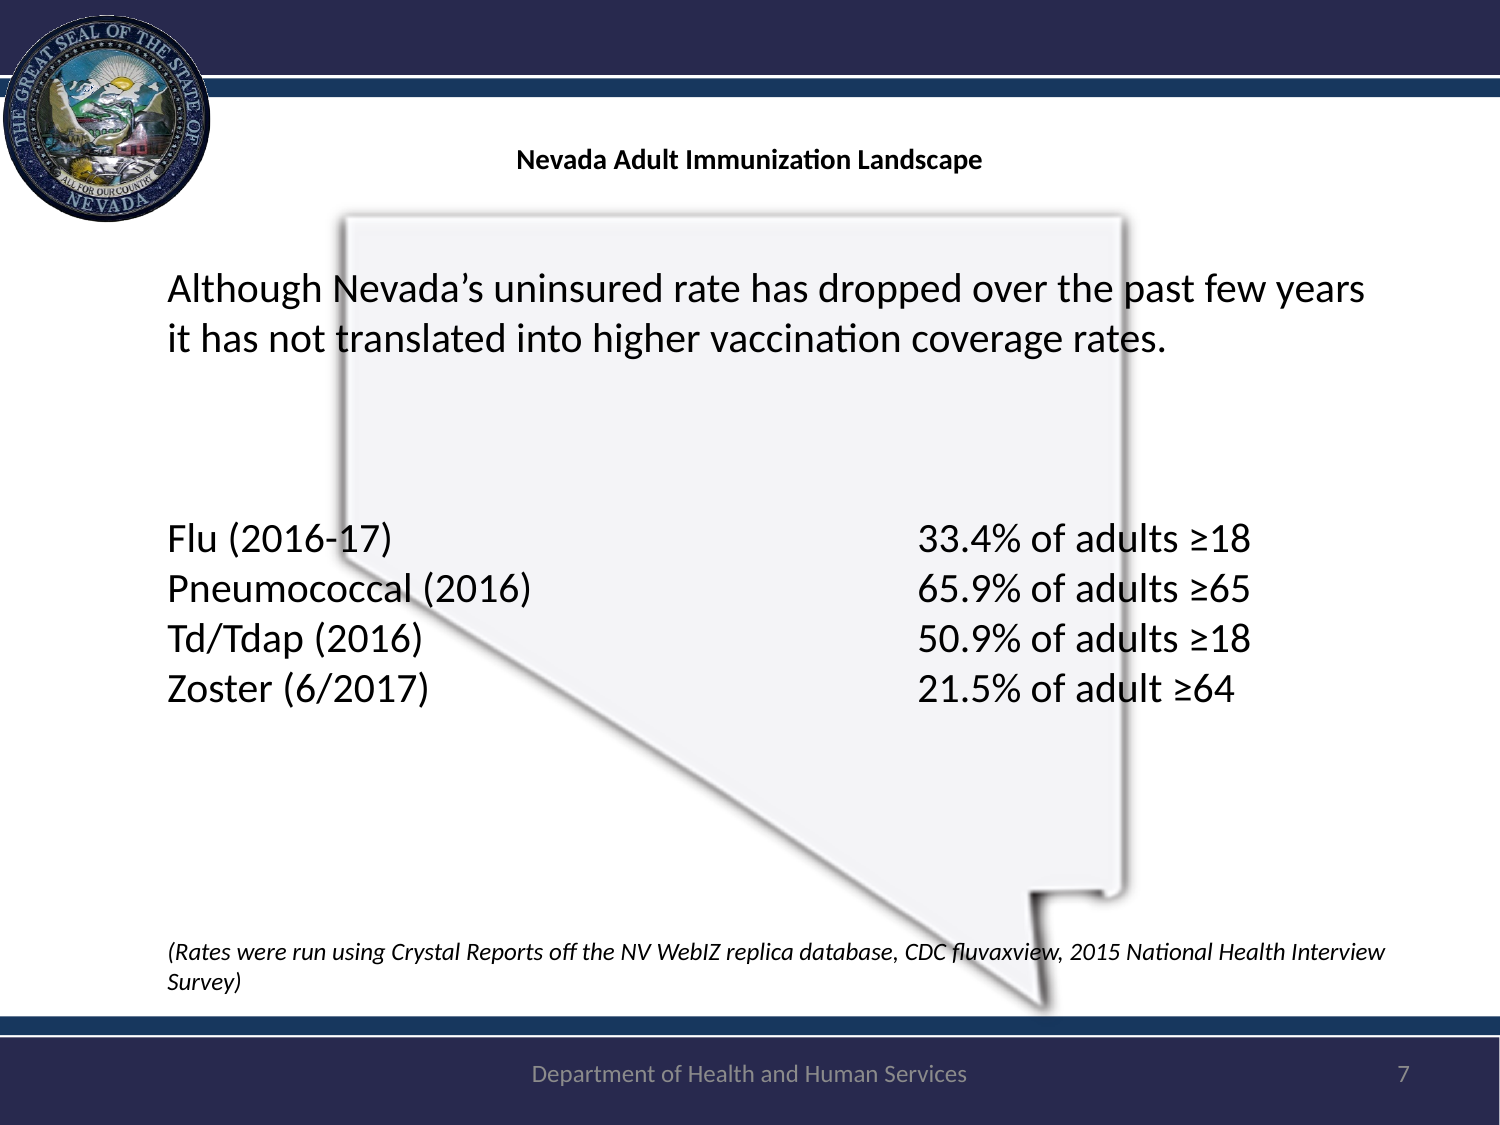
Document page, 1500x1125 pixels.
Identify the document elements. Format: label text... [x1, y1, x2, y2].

slide_number 7 [1074, 1042, 1425, 1103]
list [325, 202, 1143, 1032]
title Nevada Adult Immunization Landscape [75, 97, 1425, 233]
picture [0, 12, 213, 225]
text_box Although Nevada’s uninsured rate has dropped over the past few years it has not translated into higher vaccination coverage rates. Flu (2016-17) 33.4% of adults ≥18 Pneumococcal (2016) 65.9% of adults ≥65 Td/Tdap (2016) 50.9% of adults ≥18 Zoster (6/2017) 21.5% of adult ≥64 (Rates were run using Crystal Reports off the NV WebIZ replica database, CDC fluvaxview, 2015 National Health Interview Survey) [152, 202, 324, 1003]
footer Department of Health and Human Services [512, 1042, 988, 1103]
text_box Although Nevada’s uninsured rate has dropped over the past few years it has not translated into higher vaccination coverage rates. Flu (2016-17) 33.4% of adults ≥18 Pneumococcal (2016) 65.9% of adults ≥65 Td/Tdap (2016) 50.9% of adults ≥18 Zoster (6/2017) 21.5% of adult ≥64 (Rates were run using Crystal Reports off the NV WebIZ replica database, CDC fluvaxview, 2015 National Health Interview Survey) [1144, 202, 1413, 1003]
